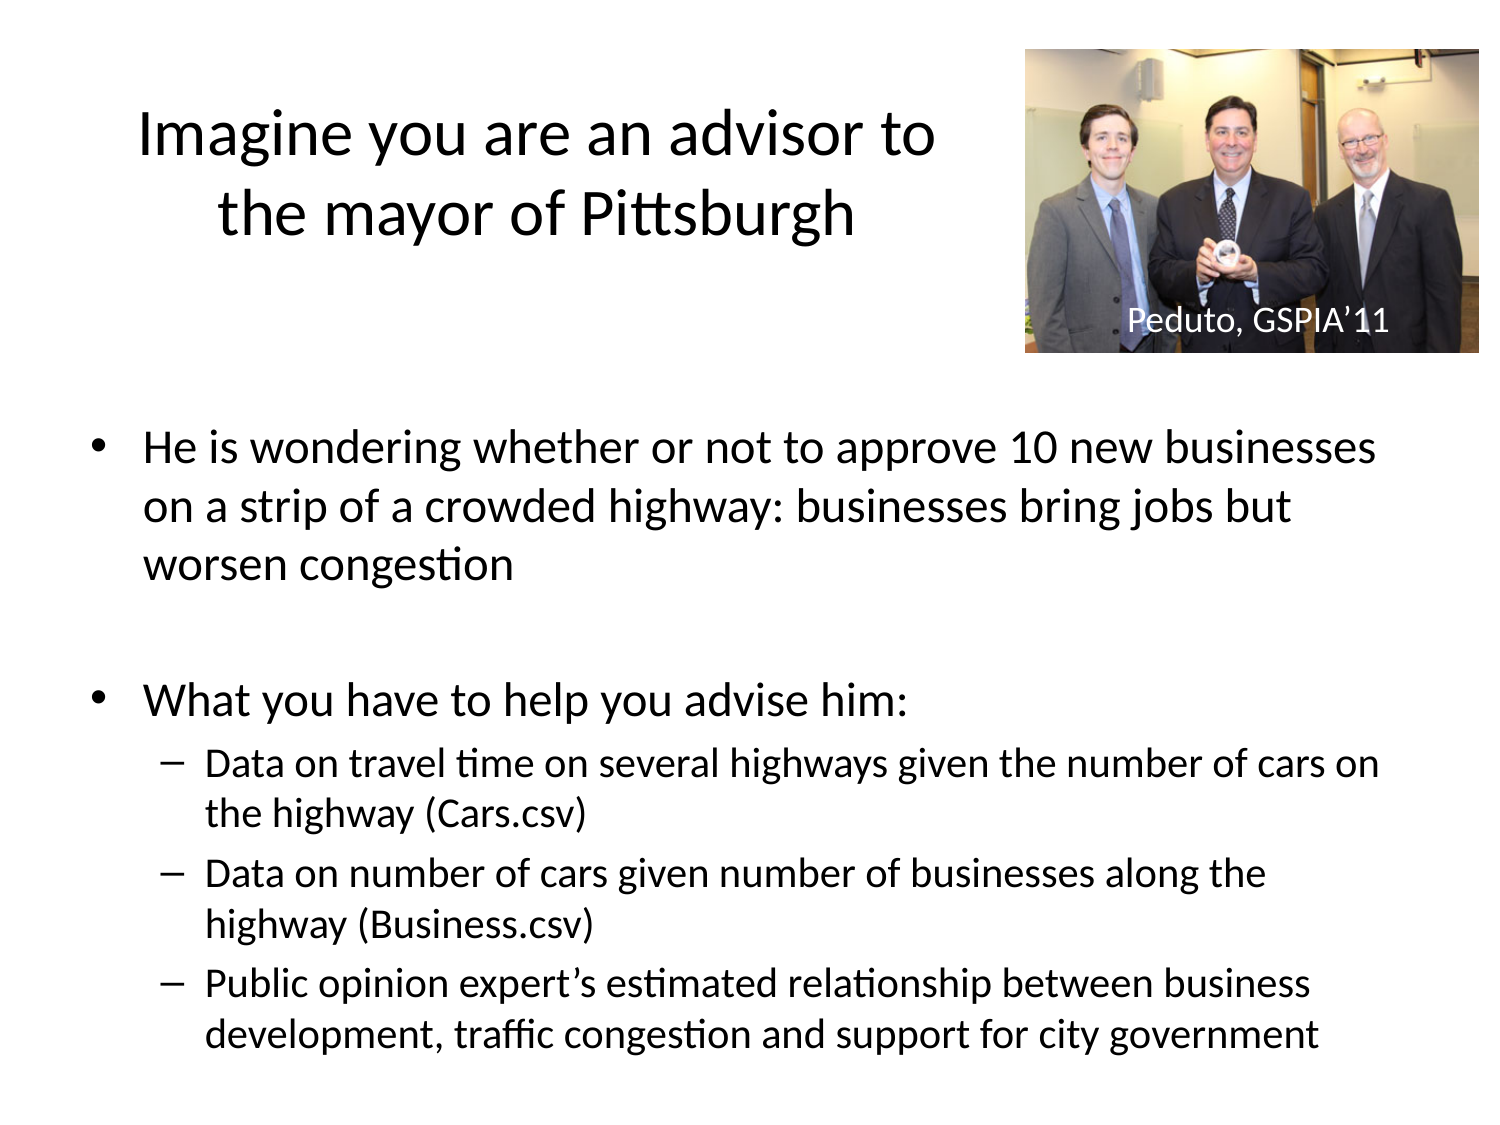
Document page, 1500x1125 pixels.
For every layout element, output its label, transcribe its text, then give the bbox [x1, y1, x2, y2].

title Imagine you are an advisor to the mayor of Pittsburgh [75, 75, 1000, 263]
picture [1024, 49, 1479, 353]
list He is wondering whether or not to approve 10 new businesses on a strip of a crowded highway: businesses bring jobs but worsen congestion What you have to help you advise him: Data on travel time on several highways given the number of cars on the highway (Cars.csv) Data on number of cars given number of businesses along the highway (Business.csv) Public opinion expert’s estimated relationship between business development, traffic congestion and support for city government [75, 407, 1425, 1075]
